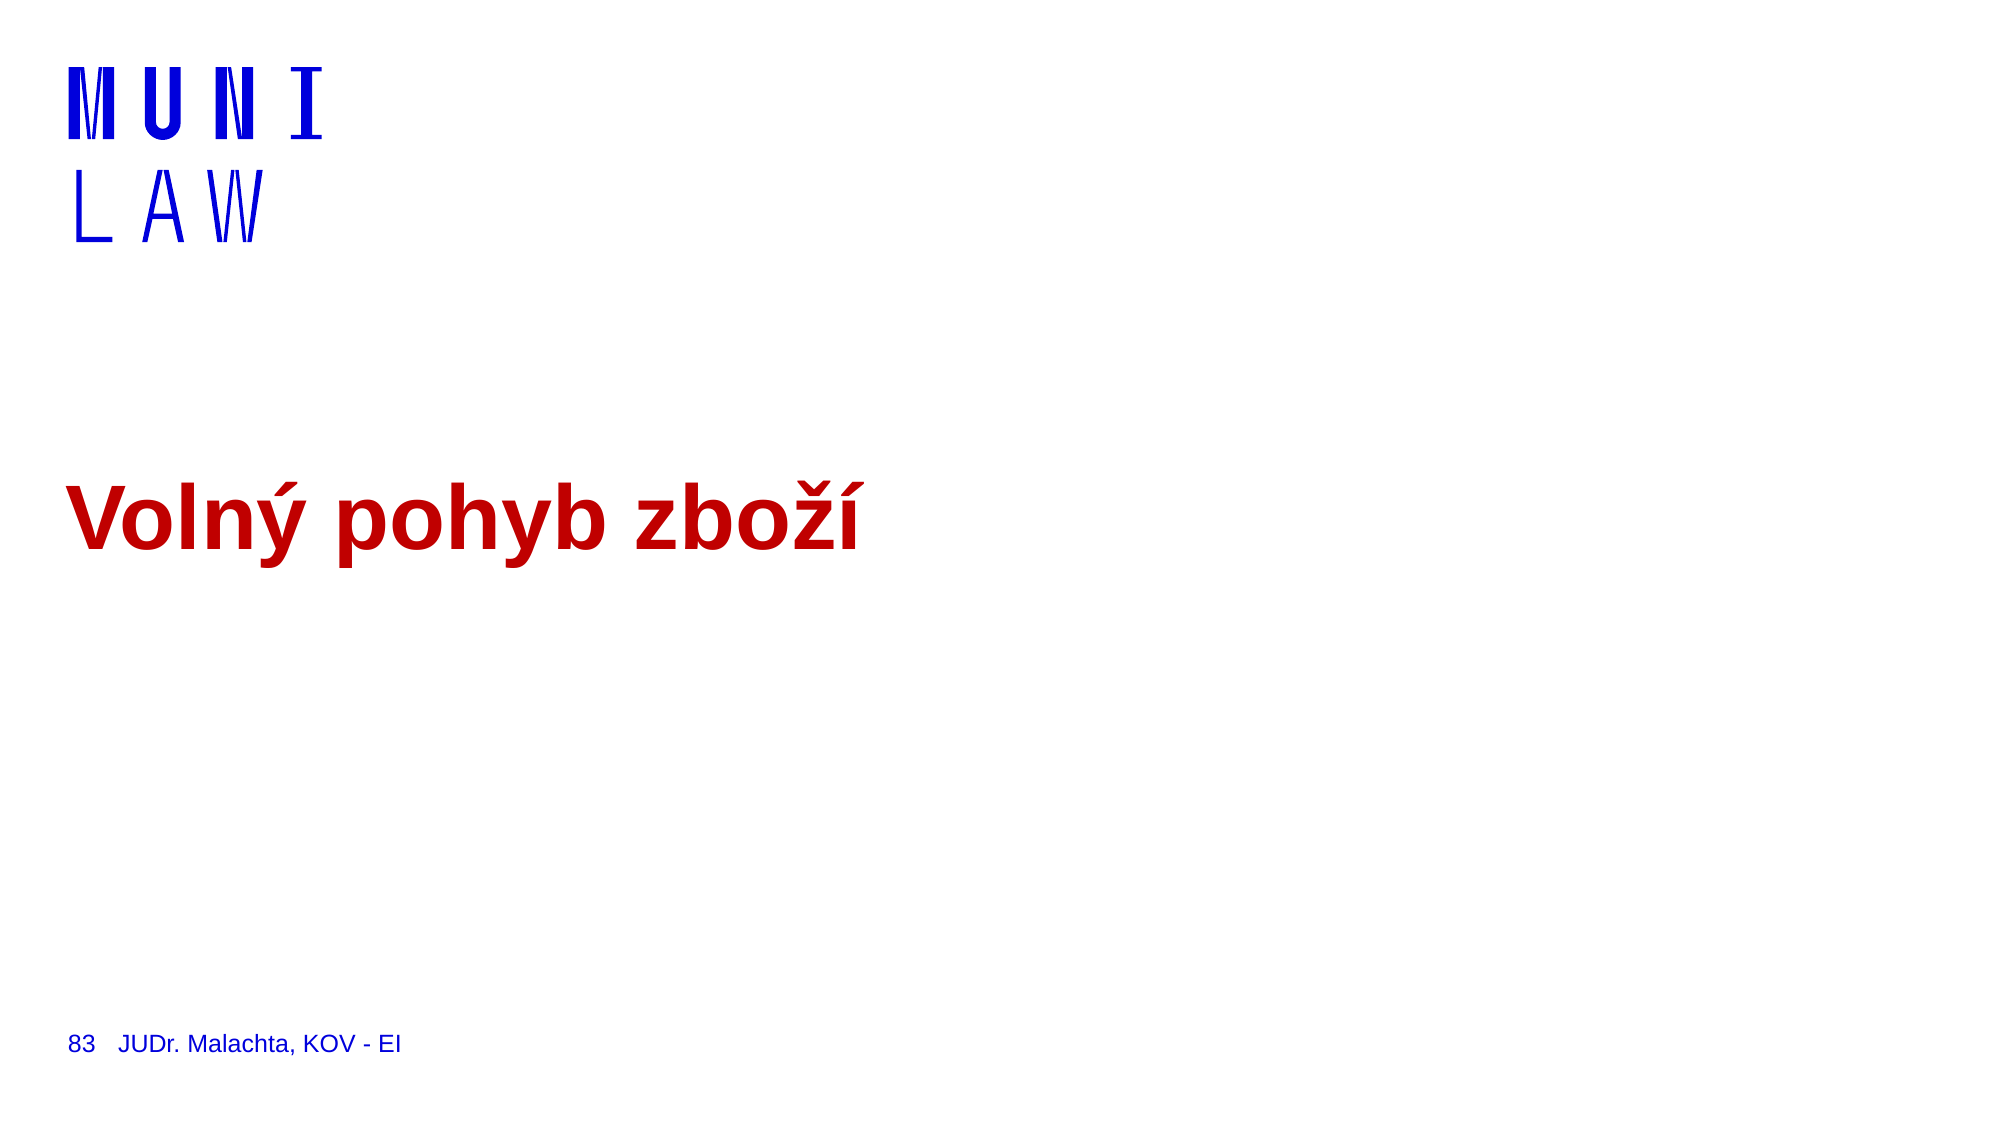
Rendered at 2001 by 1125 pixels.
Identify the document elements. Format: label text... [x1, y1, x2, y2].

slide_number 83 [67, 1021, 110, 1063]
footer JUDr. Malachta, KOV - EI [118, 1021, 1418, 1063]
title Volný pohyb zboží [65, 475, 1930, 668]
